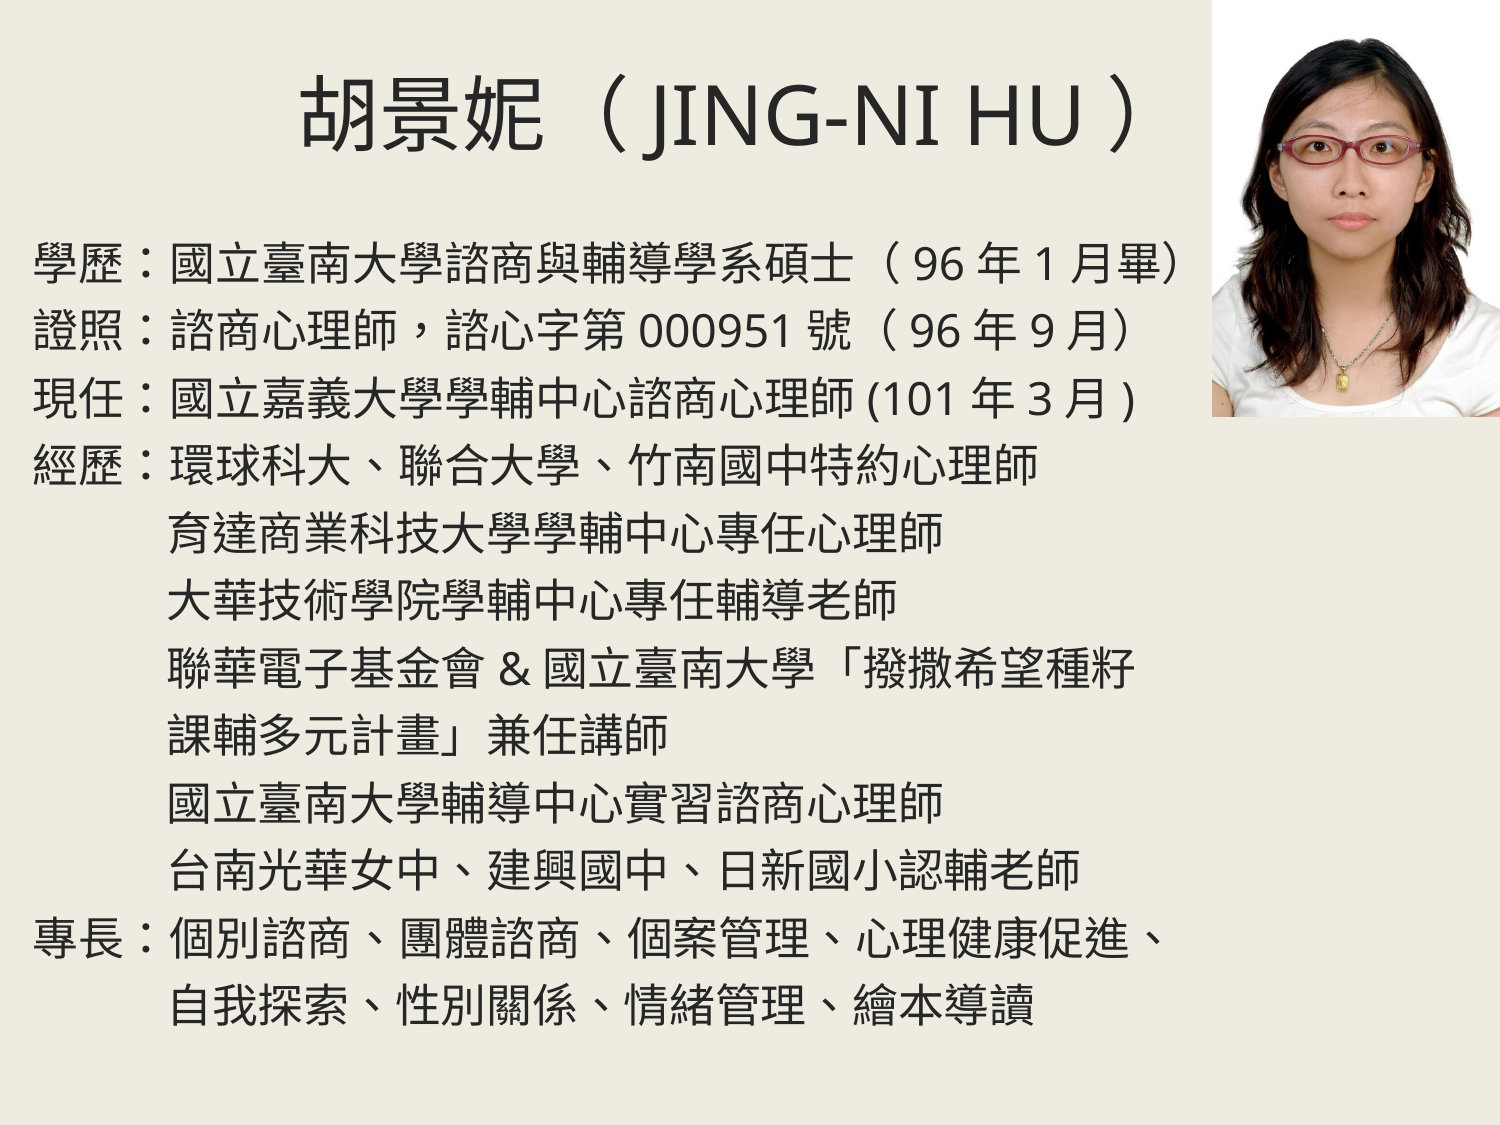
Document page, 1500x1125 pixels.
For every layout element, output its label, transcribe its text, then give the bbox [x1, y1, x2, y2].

text_box 胡景妮（JING-NI HU） 學歷：國立臺南大學諮商與輔導學系碩士（96年1月畢） 證照：諮商心理師，諮心字第000951號（96年9月） 現任：國立嘉義大學學輔中心諮商心理師(101年3月) 經歷：環球科大、聯合大學、竹南國中特約心理師 育達商業科技大學學輔中心專任心理師 大華技術學院學輔中心專任輔導老師 聯華電子基金會&國立臺南大學「撥撒希望種籽 課輔多元計畫」兼任講師 國立臺南大學輔導中心實習諮商心理師 台南光華女中、建興國中、日新國小認輔老師 專長：個別諮商、團體諮商、個案管理、心理健康促進、 自我探索、性別關係、情緒管理、繪本導讀 [17, 54, 1489, 1040]
picture [1211, 0, 1500, 418]
